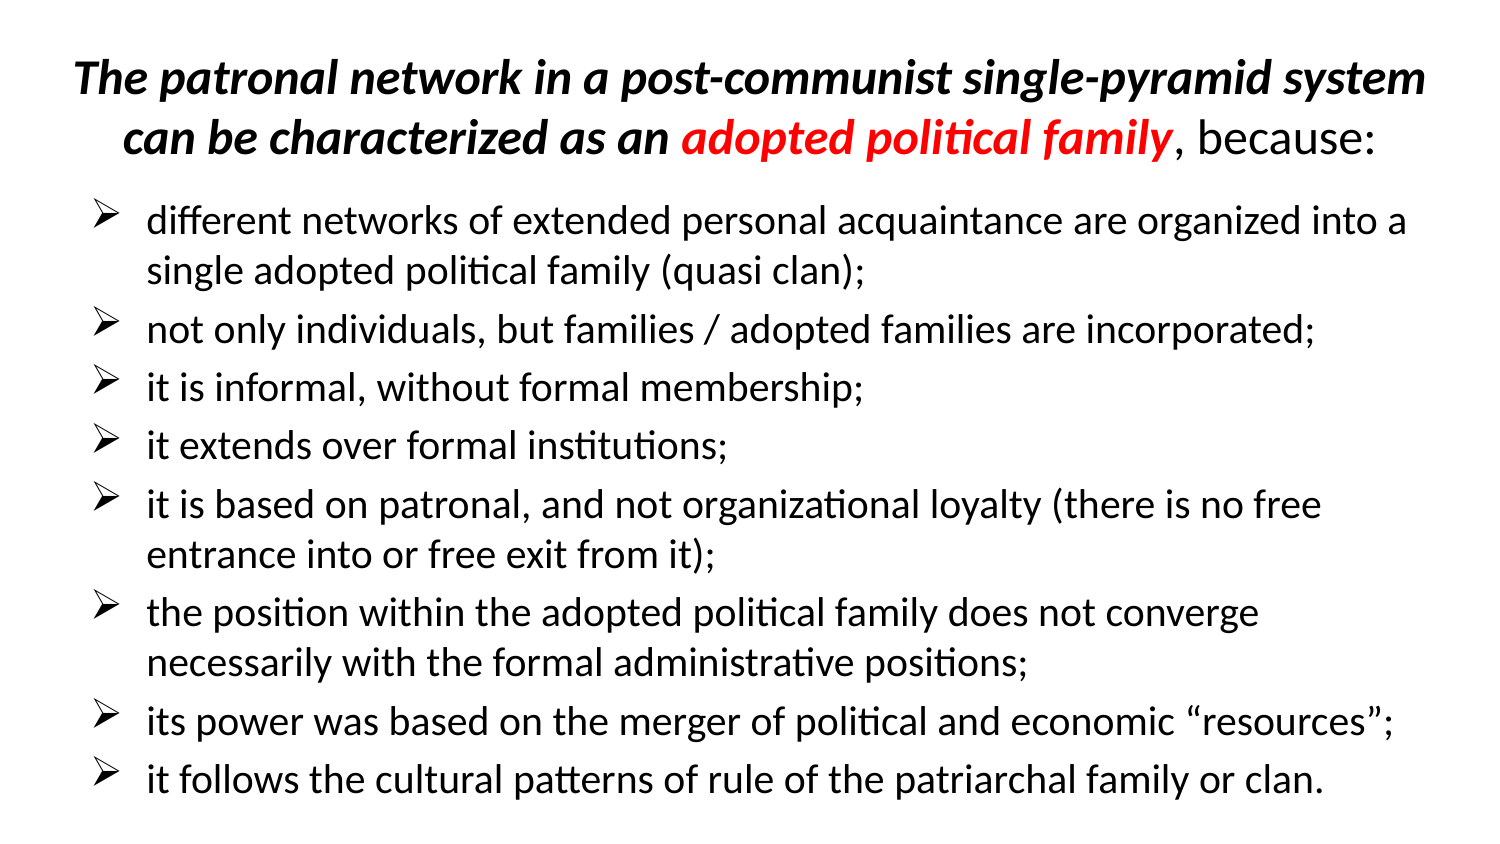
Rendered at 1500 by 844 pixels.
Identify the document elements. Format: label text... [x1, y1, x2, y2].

title The patronal network in a post-communist single-pyramid system can be characterized as an adopted political family, because: [29, 33, 1471, 175]
list different networks of extended personal acquaintance are organized into a single adopted political family (quasi clan); not only individuals, but families / adopted families are incorporated; it is informal, without formal membership; it extends over formal institutions; it is based on patronal, and not organizational loyalty (there is no free entrance into or free exit from it); the position within the adopted political family does not converge necessarily with the formal administrative positions; its power was based on the merger of political and economic “resources”; it follows the cultural patterns of rule of the patriarchal family or clan. [75, 185, 1425, 824]
